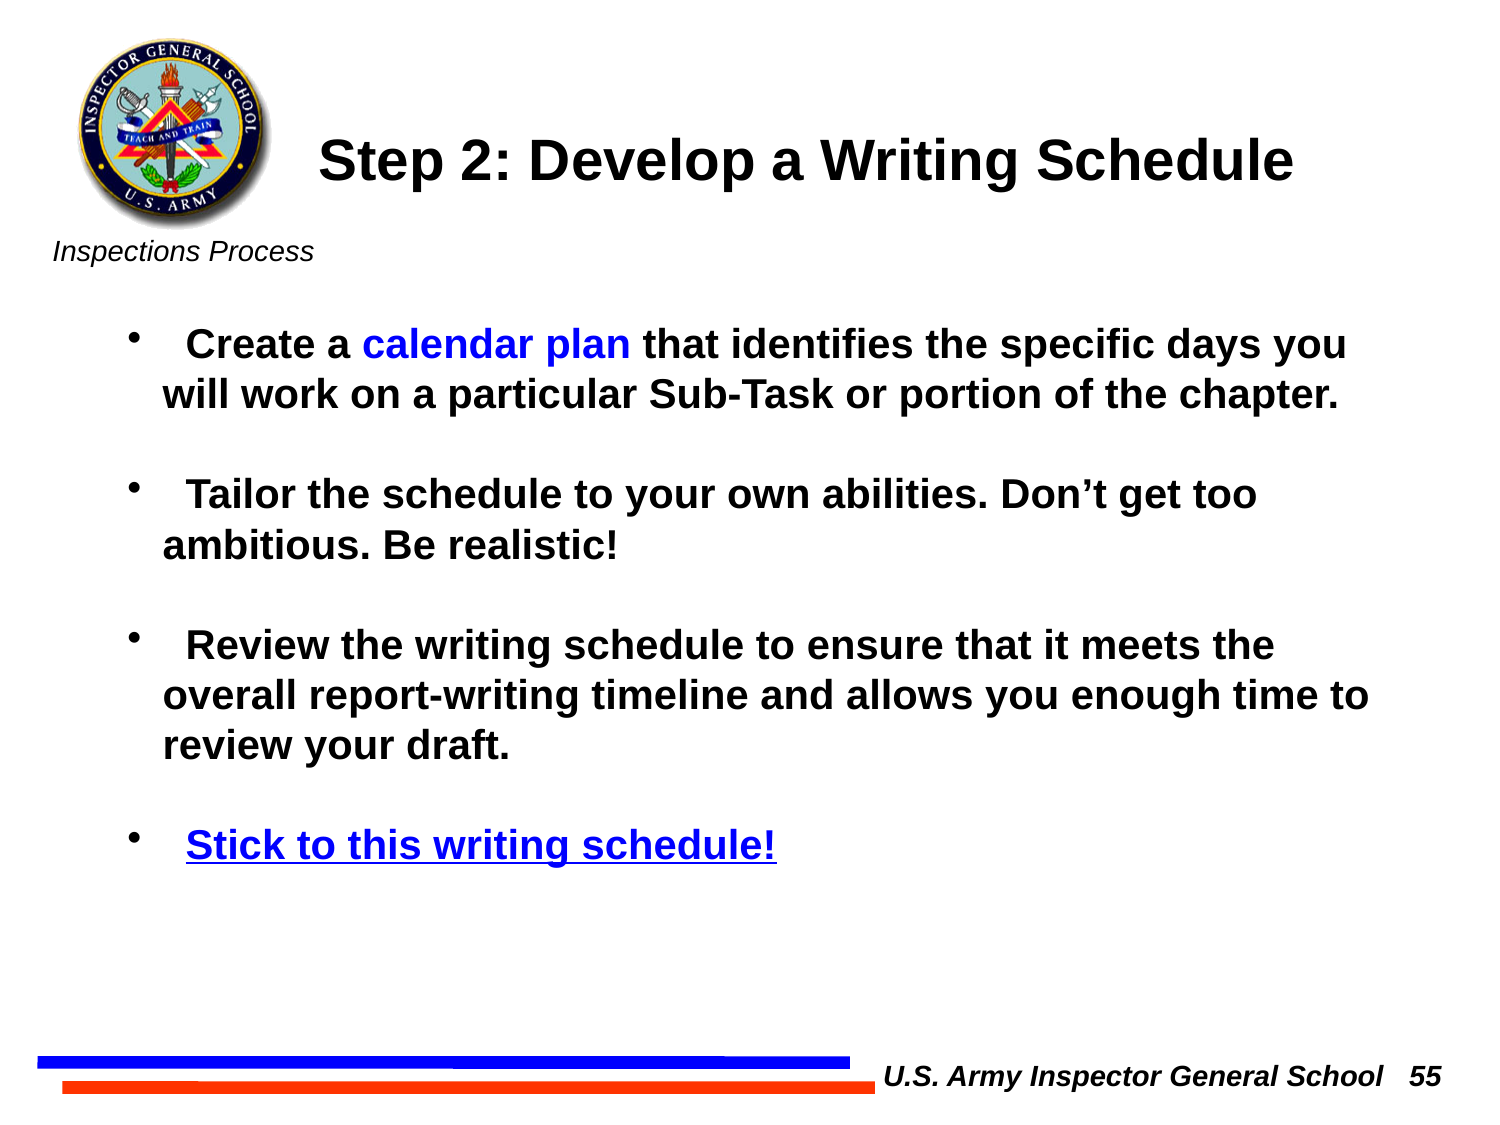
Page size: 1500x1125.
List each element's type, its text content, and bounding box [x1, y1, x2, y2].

footer U.S. Army Inspector General School 55 [824, 1049, 1500, 1125]
text_box Create a calendar plan that identifies the specific days you will work on a particular Sub-Task or portion of the chapter. Tailor the schedule to your own abilities. Don’t get too ambitious. Be realistic! Review the writing schedule to ensure that it meets the overall report-writing timeline and allows you enough time to review your draft. Stick to this writing schedule! [112, 309, 1388, 975]
picture [75, 37, 275, 231]
text_box Step 2: Develop a Writing Schedule [303, 114, 1312, 200]
